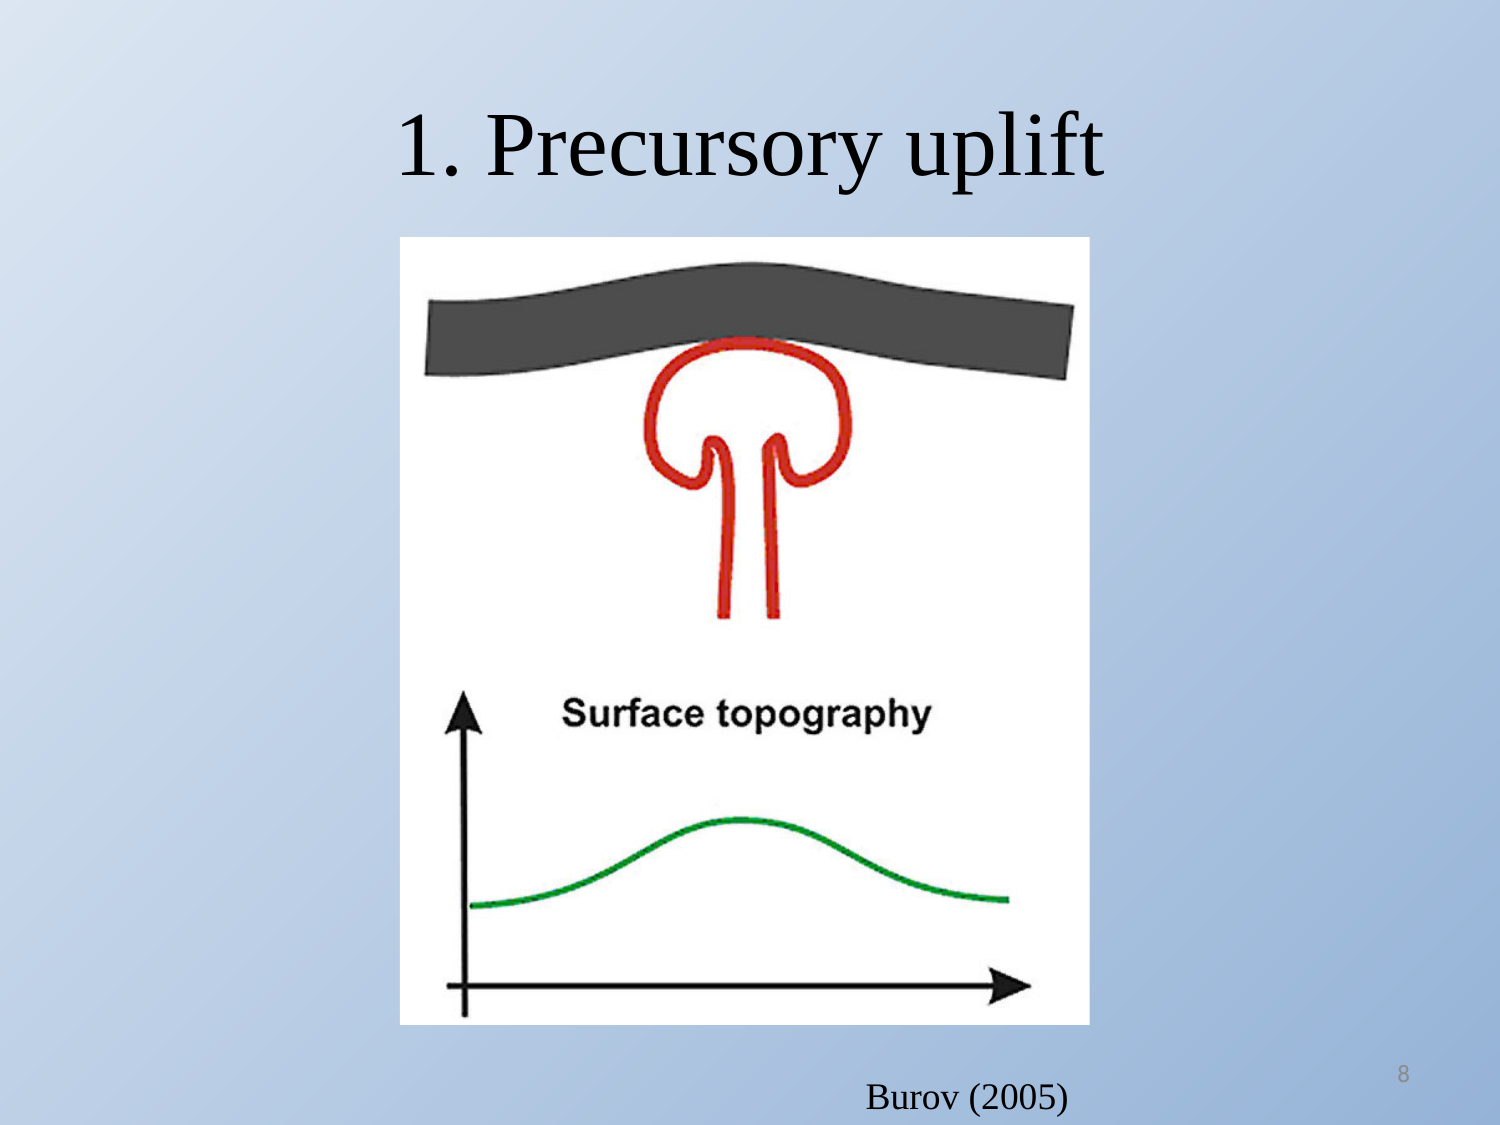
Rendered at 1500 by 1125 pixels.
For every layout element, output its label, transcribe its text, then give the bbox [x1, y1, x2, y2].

picture [399, 237, 1090, 1026]
slide_number 8 [1074, 1042, 1425, 1103]
text_box Burov (2005) [850, 1064, 1084, 1125]
title 1. Precursory uplift [75, 45, 1425, 233]
